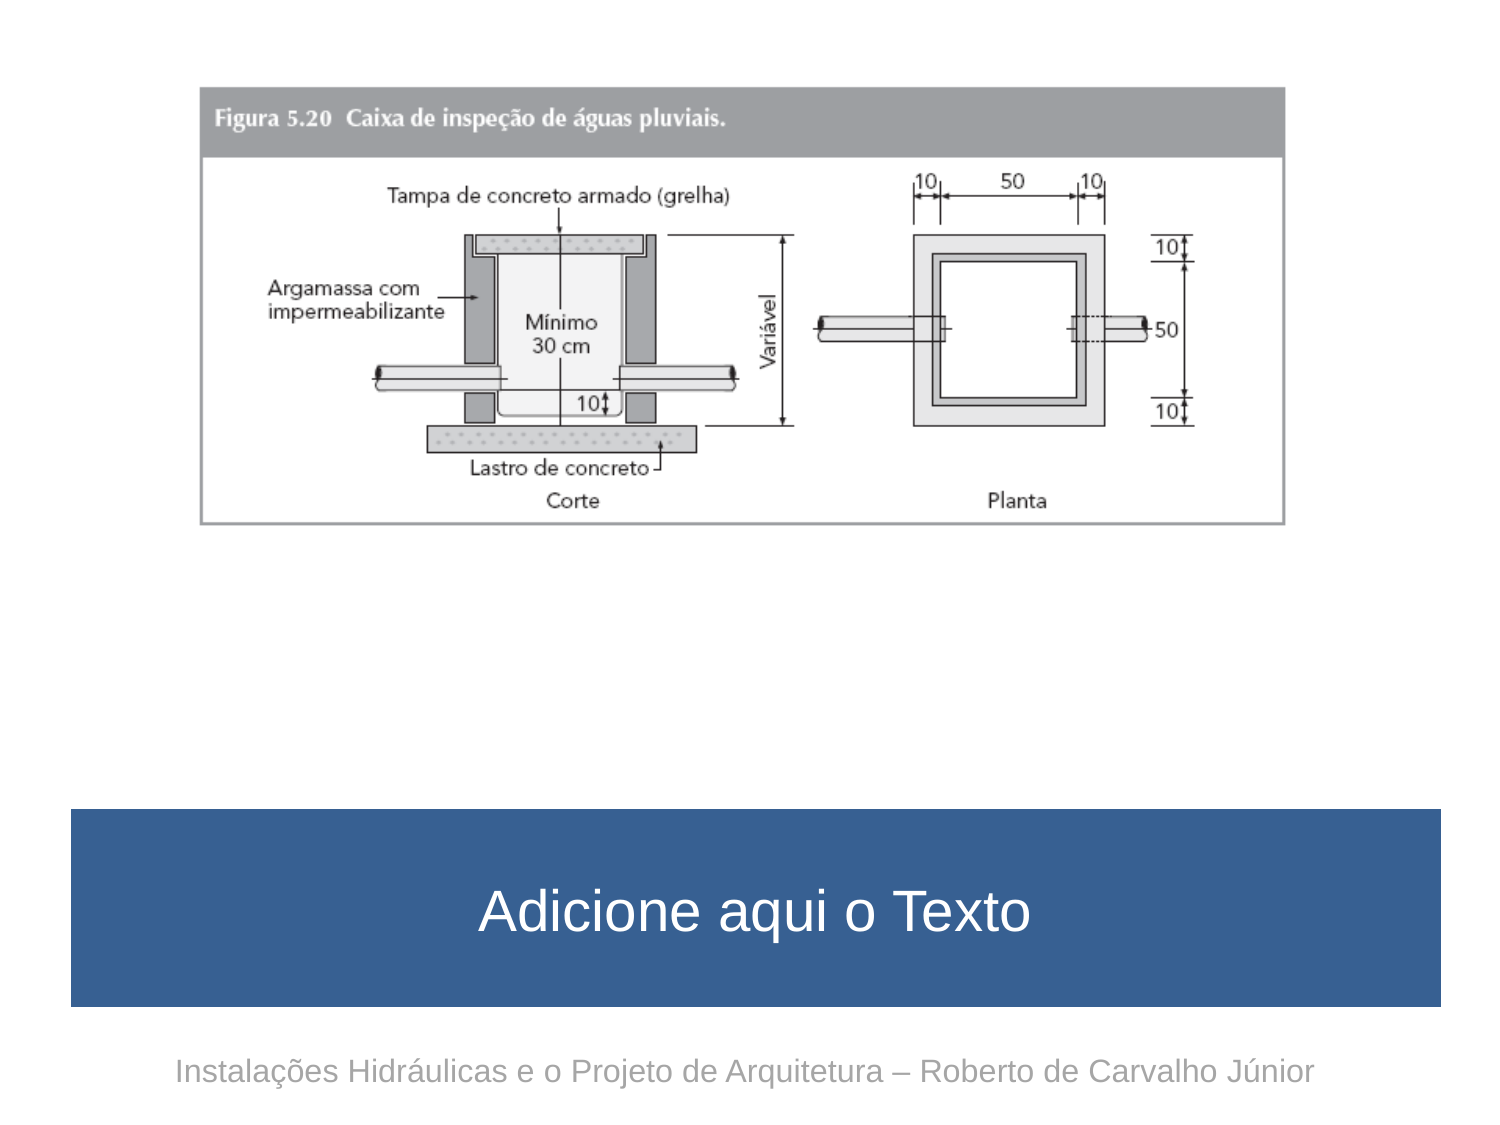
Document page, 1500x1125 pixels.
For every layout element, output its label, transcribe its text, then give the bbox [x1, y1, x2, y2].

picture [186, 77, 1295, 535]
text_box Adicione aqui o Texto [70, 808, 1442, 1008]
footer Instalações Hidráulicas e o Projeto de Arquitetura – Roberto de Carvalho Júnior [0, 1042, 1500, 1103]
